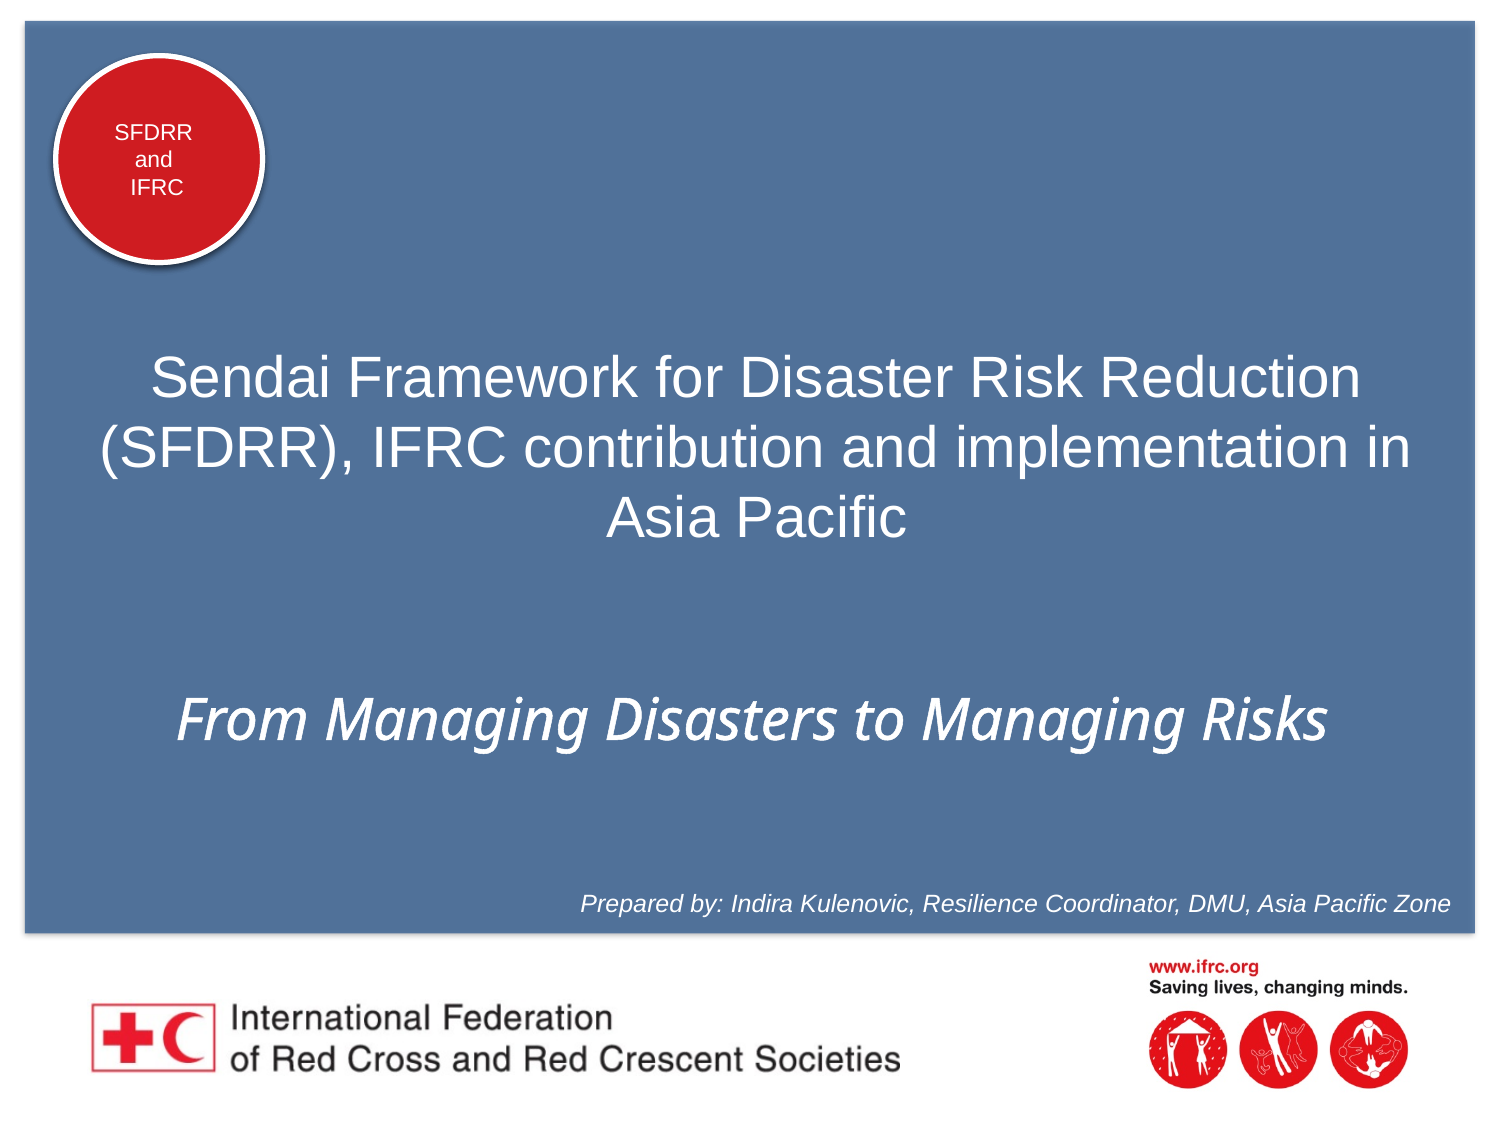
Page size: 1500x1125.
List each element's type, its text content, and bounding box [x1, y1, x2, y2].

picture [1136, 951, 1426, 1100]
text_box Sendai Framework for Disaster Risk Reduction (SFDRR), IFRC contribution and implementation in Asia Pacific [69, 331, 1444, 557]
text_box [55, 55, 263, 263]
text_box From Managing Disasters to Managing Risks [61, 673, 1443, 759]
picture [87, 999, 900, 1076]
text_box Prepared by: Indira Kulenovic, Resilience Coordinator, DMU, Asia Pacific Zone [525, 880, 1469, 926]
